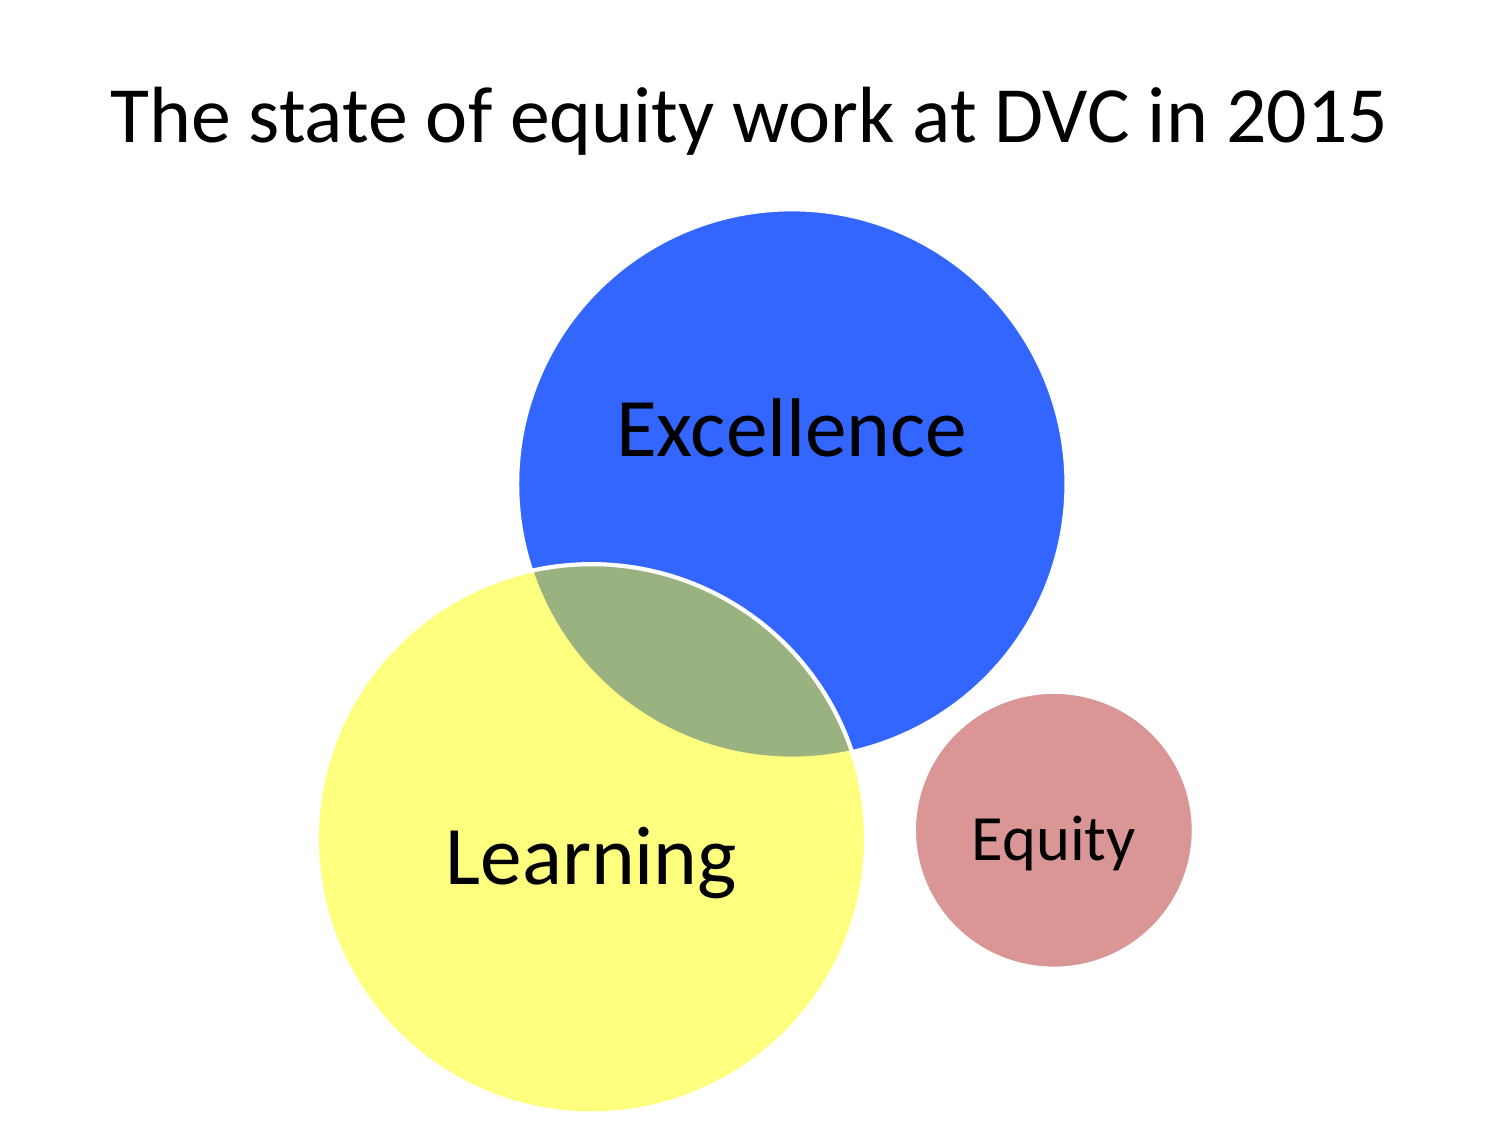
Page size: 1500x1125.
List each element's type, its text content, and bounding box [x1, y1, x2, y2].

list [47, 209, 1398, 1125]
title The state of equity work at DVC in 2015 [75, 45, 1425, 177]
